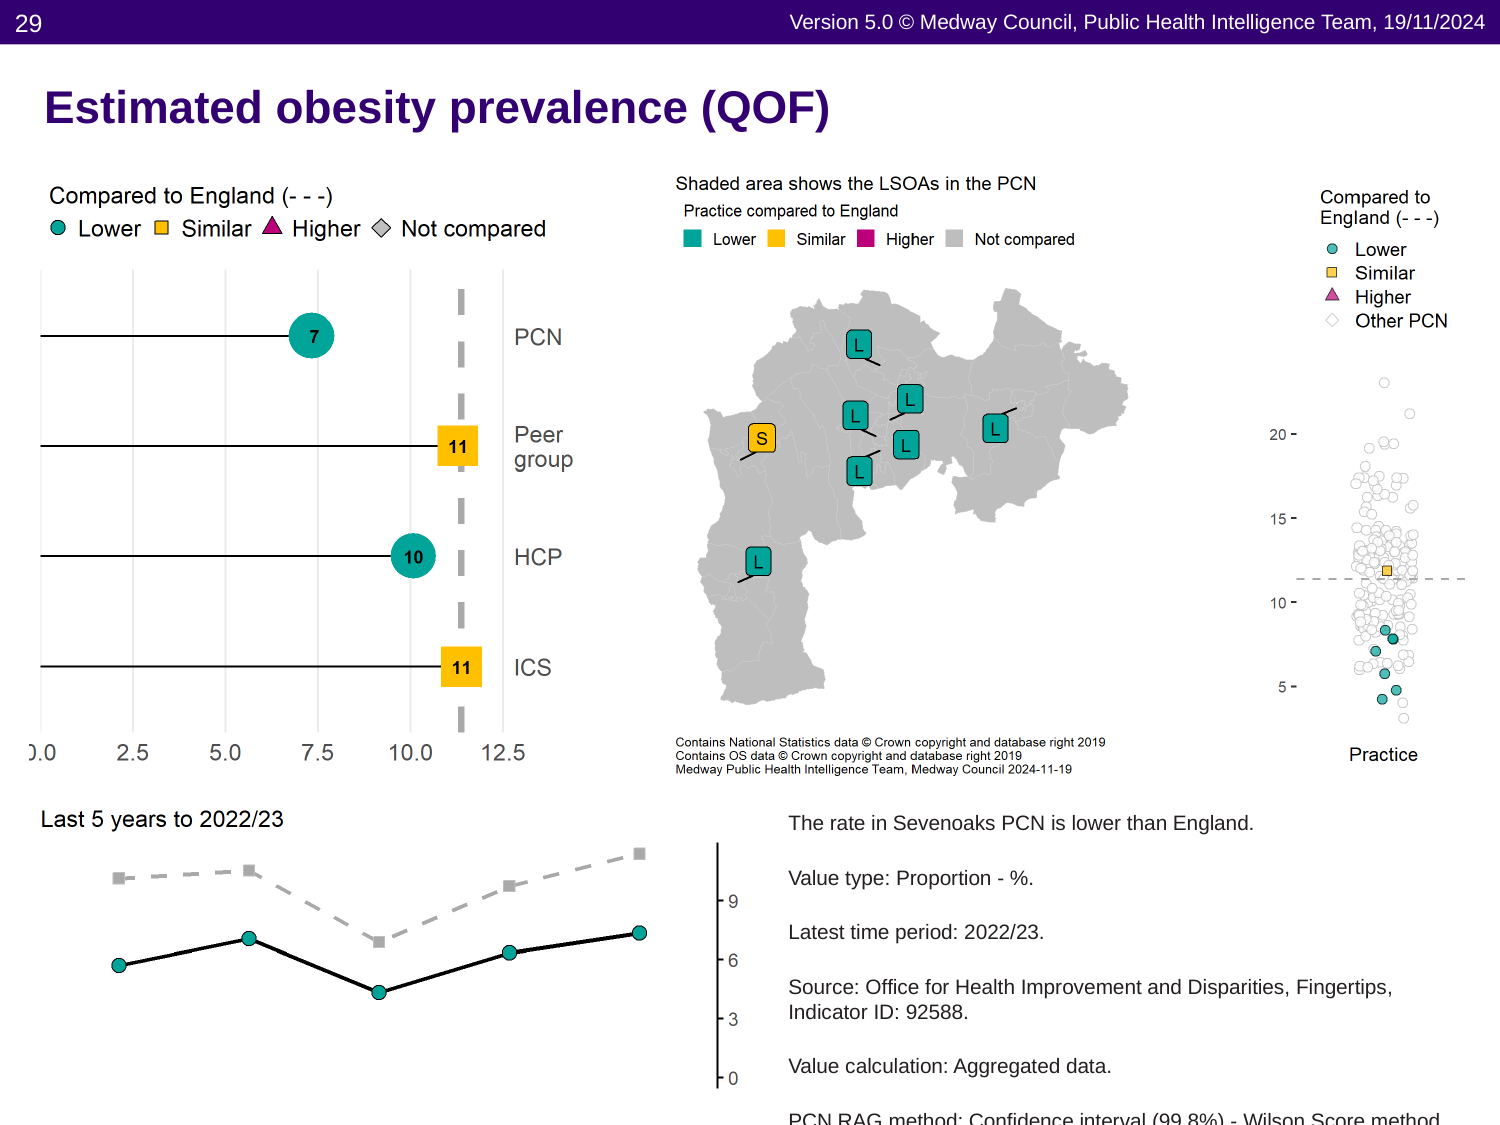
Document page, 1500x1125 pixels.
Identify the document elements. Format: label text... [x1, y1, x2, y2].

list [605, 164, 1221, 776]
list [1233, 164, 1483, 776]
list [29, 798, 751, 1107]
title Estimated obesity prevalence (QOF) [29, 70, 1471, 138]
list The rate in Sevenoaks PCN is lower than England. Value type: Proportion - %. Latest time period: 2022/23. Source: Office for Health Improvement and Disparities, Fingertips, Indicator ID: 92588. Value calculation: Aggregated data. PCN RAG method: Confidence interval (99.8%) - Wilson Score method. Small area type: Practice. QOF recorded obesity prevalence is thought to underestimate actual obesity prevalence. [773, 802, 1483, 1106]
list 29 [0, 0, 95, 95]
list Version 5.0 © Medway Council, Public Health Intelligence Team, 19/11/2024 [419, 0, 1500, 43]
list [29, 164, 585, 776]
